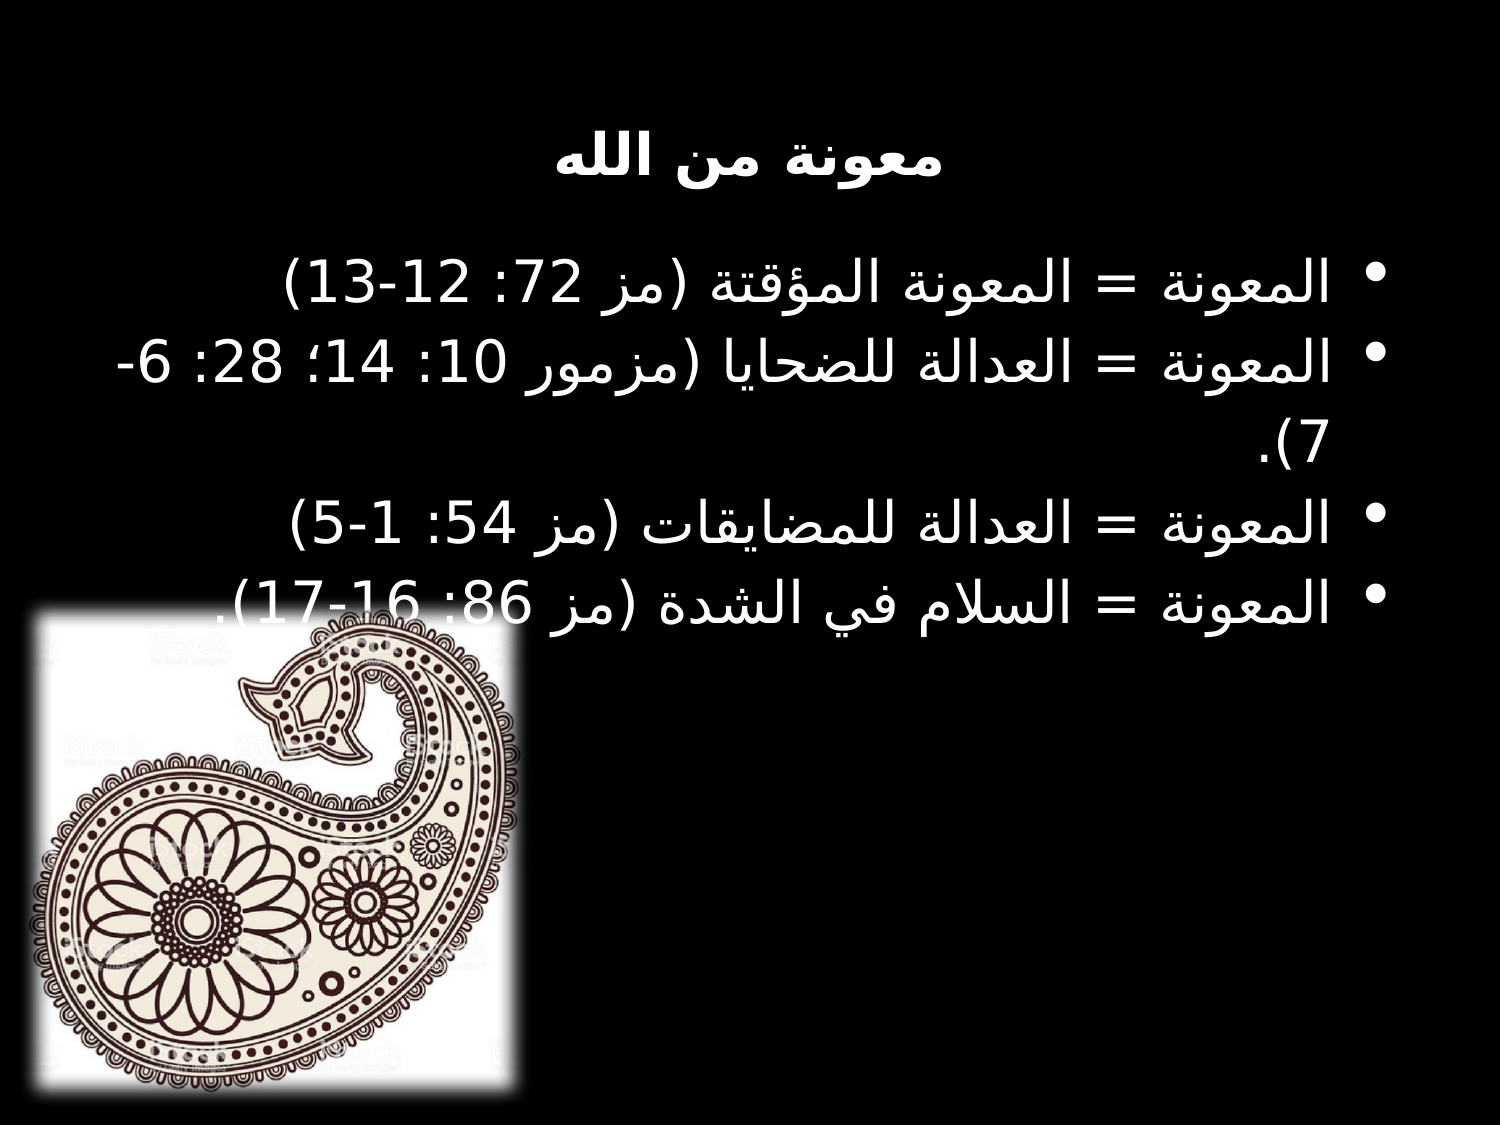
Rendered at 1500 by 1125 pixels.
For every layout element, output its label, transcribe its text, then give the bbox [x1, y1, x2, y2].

picture [18, 594, 531, 1107]
text_box معونة من الله المعونة = المعونة المؤقتة (مز 72: 12-13) المعونة = العدالة للضحايا (مزمور 10: 14؛ 28: 6-7). المعونة = العدالة للمضايقات (مز 54: 1-5) المعونة = السلام في الشدة (مز 86: 16-17). [95, 99, 1405, 643]
